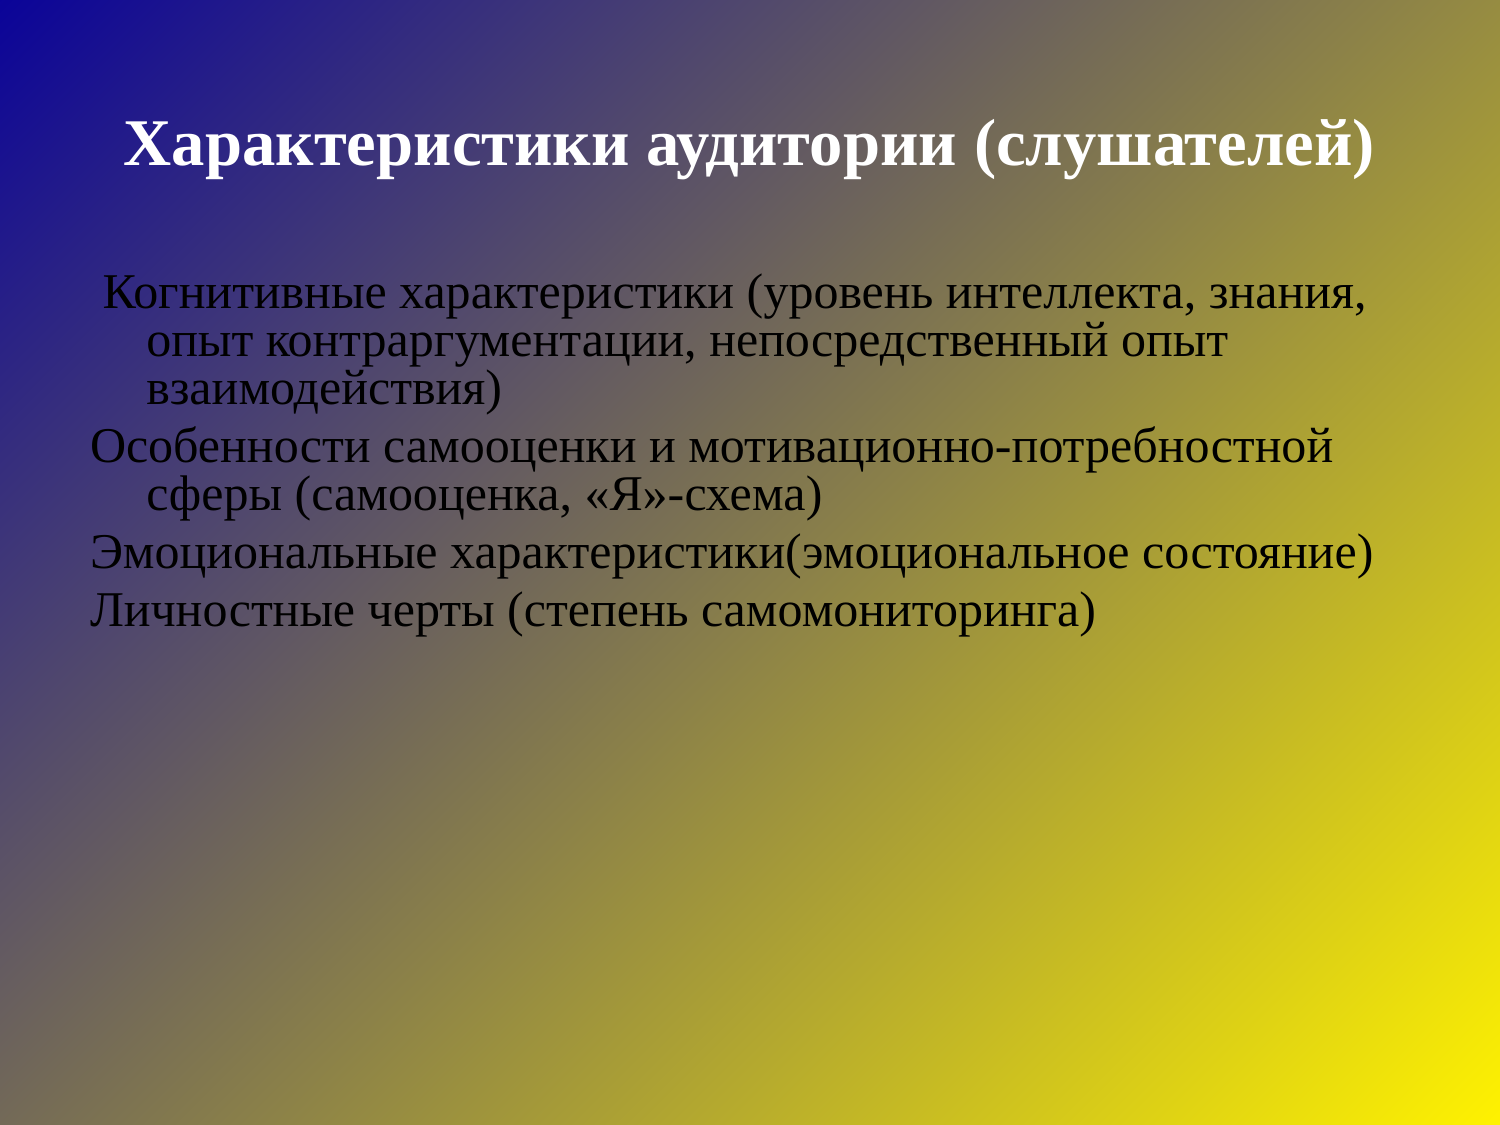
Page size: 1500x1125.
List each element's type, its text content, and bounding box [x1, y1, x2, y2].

list Когнитивные характеристики (уровень интеллекта, знания, опыт контраргументации, непосредственный опыт взаимодействия) Особенности самооценки и мотивационно-потребностной сферы (самооценка, «Я»-схема) Эмоциональные характеристики(эмоциональное состояние) Личностные черты (степень самомониторинга) [75, 262, 1425, 1005]
title Характеристики аудитории (слушателей) [75, 45, 1425, 233]
